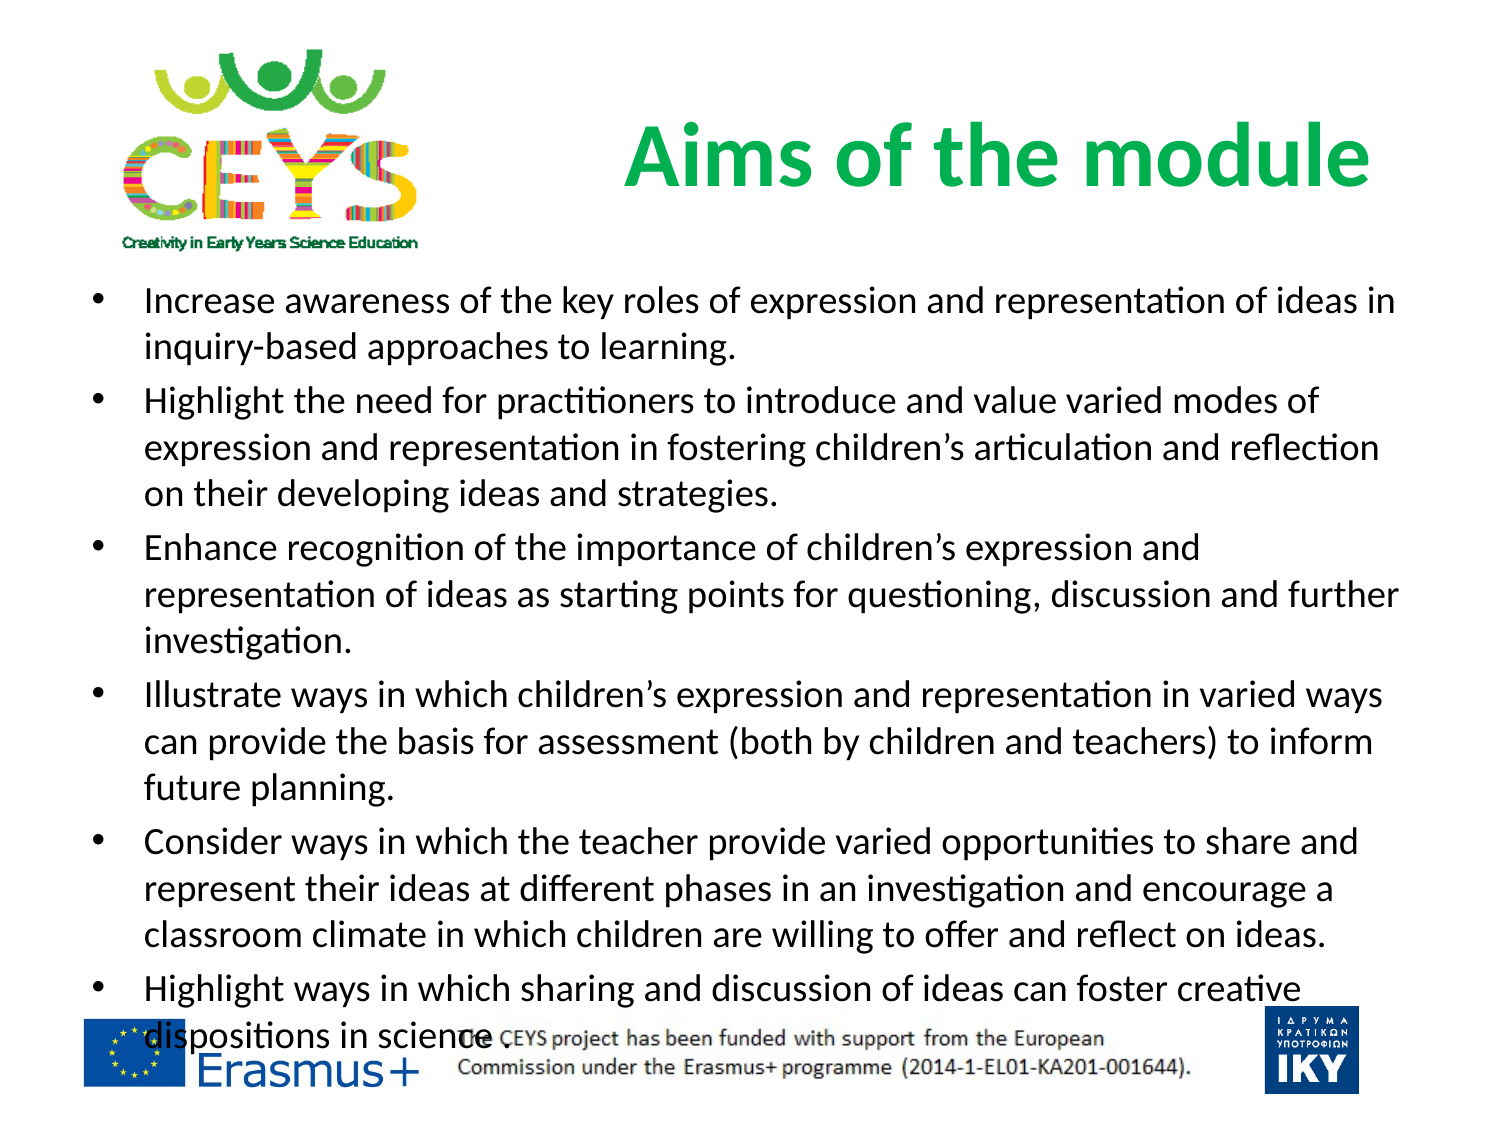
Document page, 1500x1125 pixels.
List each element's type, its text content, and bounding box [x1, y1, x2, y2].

picture [1264, 1071, 1359, 1094]
picture [64, 999, 438, 1106]
picture [444, 1071, 1205, 1097]
list Increase awareness of the key roles of expression and representation of ideas in inquiry-based approaches to learning. Highlight the need for practitioners to introduce and value varied modes of expression and representation in fostering children’s articulation and reflection on their developing ideas and strategies. Enhance recognition of the importance of children’s expression and representation of ideas as starting points for questioning, discussion and further investigation. Illustrate ways in which children’s expression and representation in varied ways can provide the basis for assessment (both by children and teachers) to inform future planning. Consider ways in which the teacher provide varied opportunities to share and represent their ideas at different phases in an investigation and encourage a classroom climate in which children are willing to offer and reflect on ideas. Highlight ways in which sharing and discussion of ideas can foster creative dispositions in science . [76, 267, 1425, 1071]
title Aims of the module [572, 45, 1425, 256]
